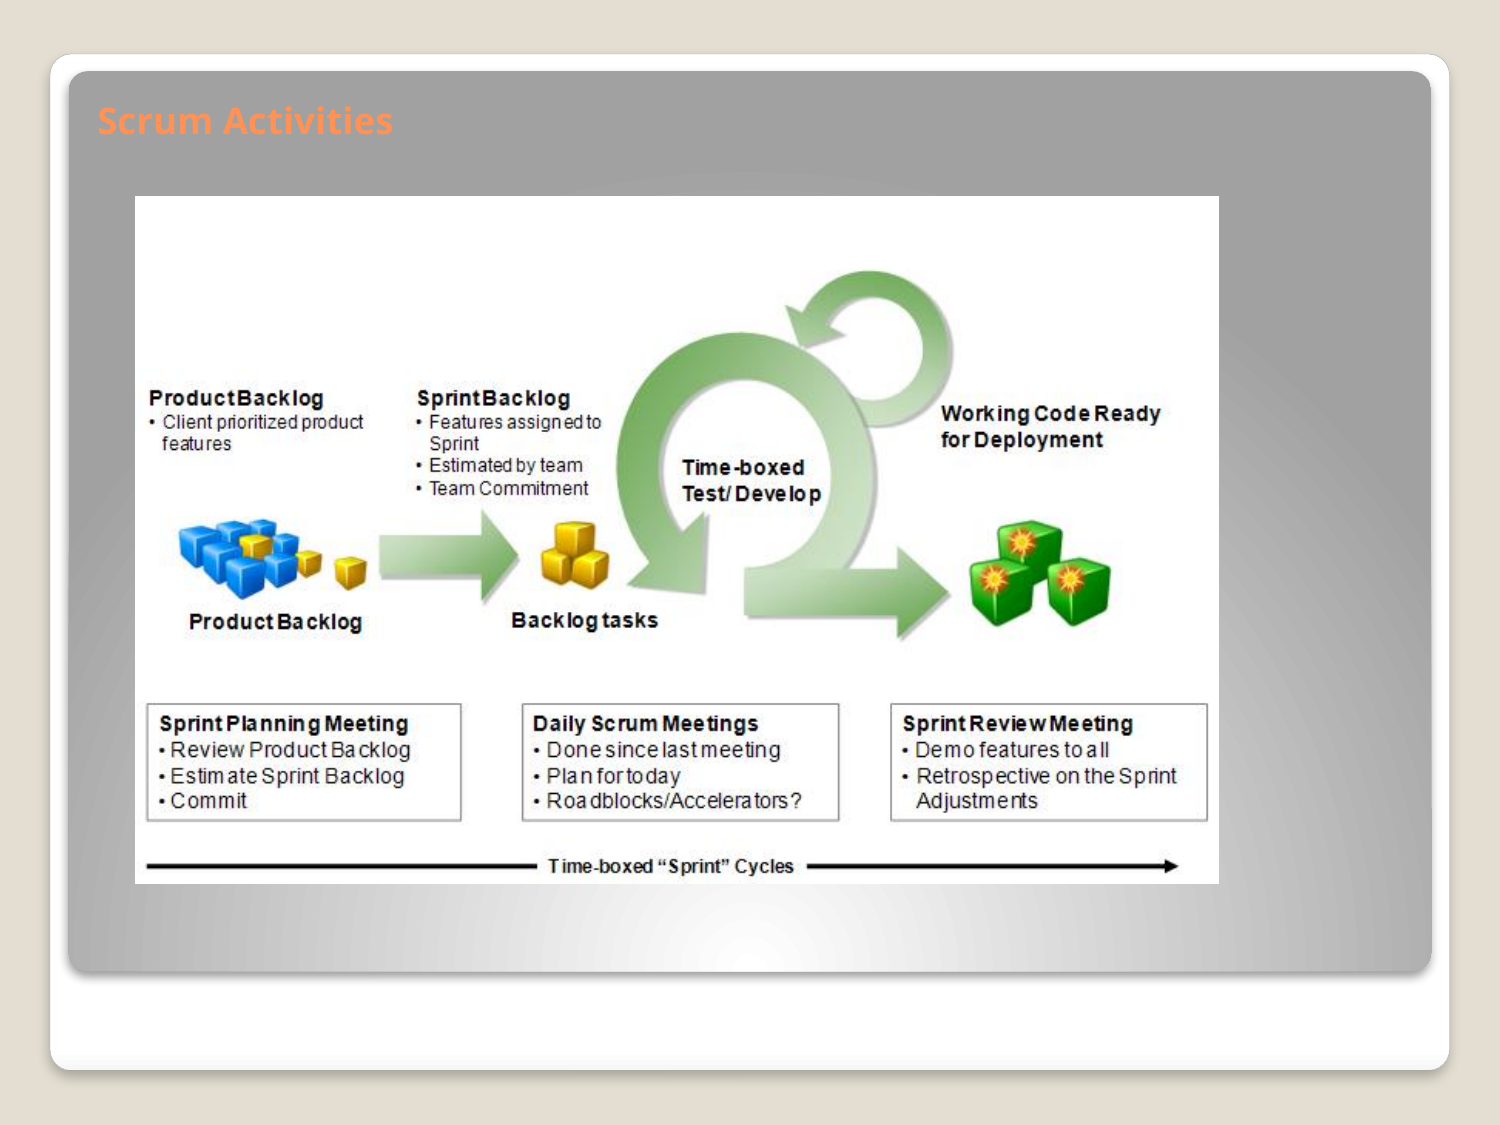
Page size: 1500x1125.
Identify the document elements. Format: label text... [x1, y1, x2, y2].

title Scrum Activities [82, 90, 1425, 149]
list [135, 196, 1219, 884]
